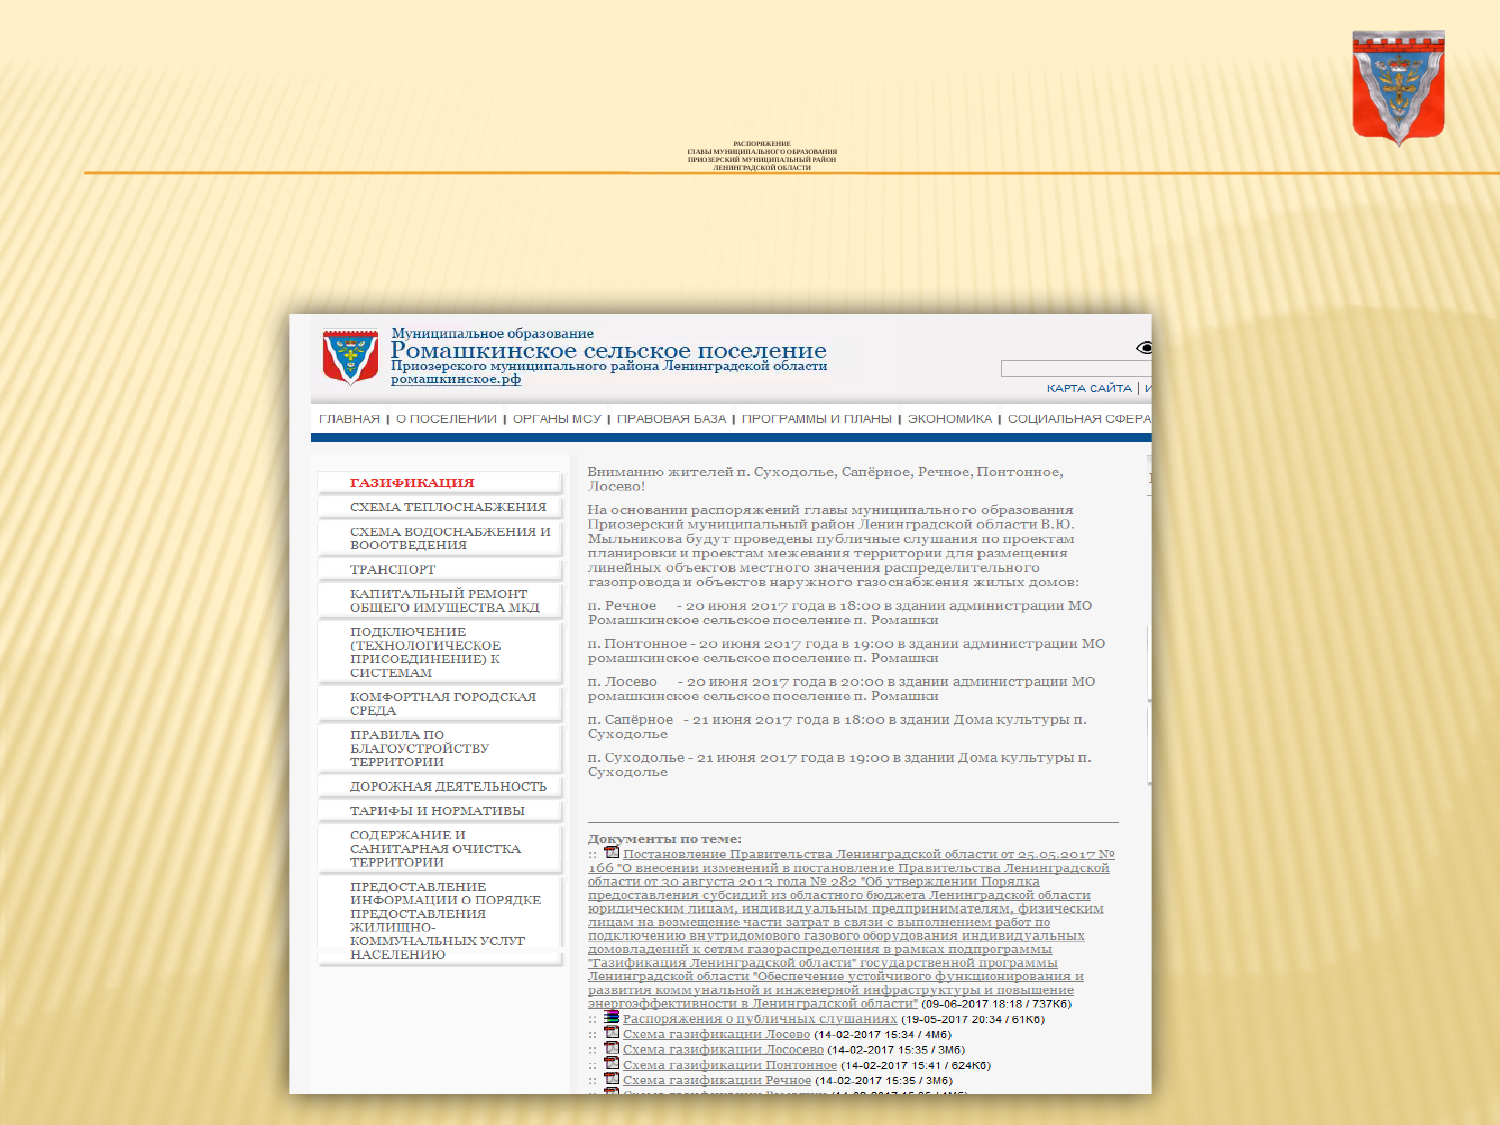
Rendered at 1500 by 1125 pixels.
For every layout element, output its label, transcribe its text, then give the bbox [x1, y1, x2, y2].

picture [1352, 30, 1445, 150]
picture [288, 314, 1152, 1095]
title РАСПОРЯЖЕНИЕ Главы муниципального образования Приозерский муниципальный район Ленинградской области [50, 75, 1475, 213]
